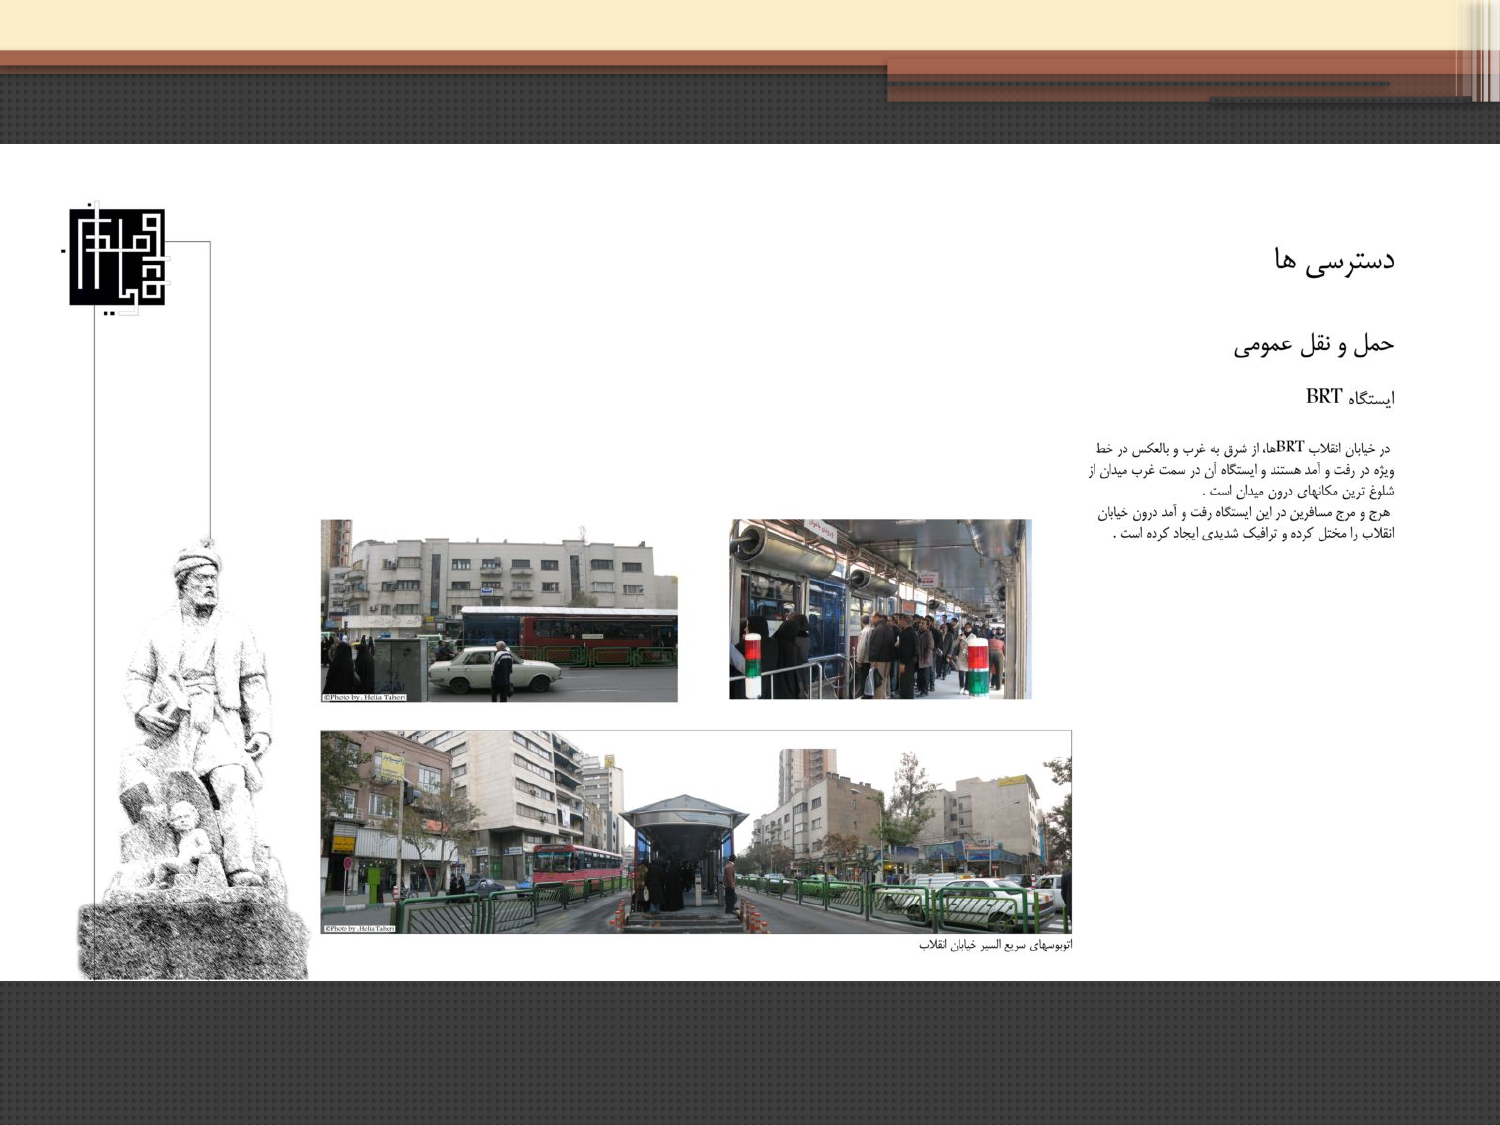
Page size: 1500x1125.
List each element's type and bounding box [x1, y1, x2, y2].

picture [0, 143, 1500, 981]
